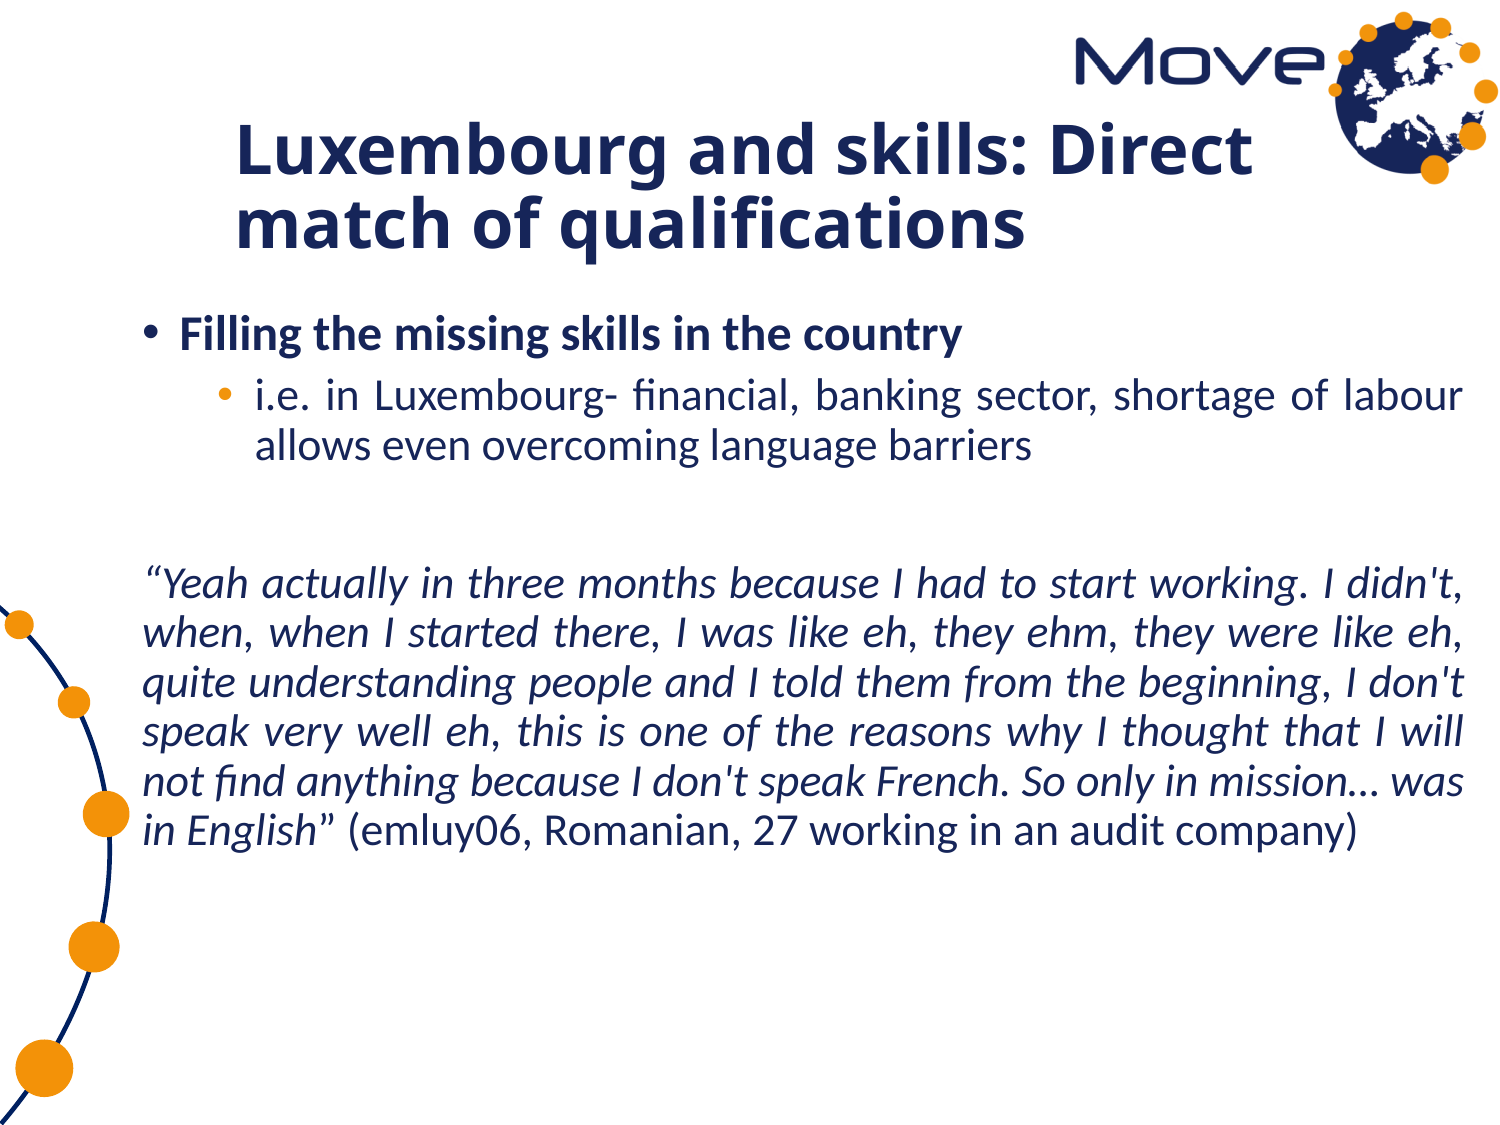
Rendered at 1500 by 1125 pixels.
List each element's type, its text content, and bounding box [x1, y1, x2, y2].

title Luxembourg and skills: Direct match of qualifications [219, 100, 1371, 278]
picture [1073, 8, 1500, 188]
list Filling the missing skills in the country i.e. in Luxembourg- financial, banking sector, shortage of labour allows even overcoming language barriers “Yeah actually in three months because I had to start working. I didn't, when, when I started there, I was like eh, they ehm, they were like eh, quite understanding people and I told them from the beginning, I don't speak very well eh, this is one of the reasons why I thought that I will not find anything because I don't speak French. So only in mission… was in English” (emluy06, Romanian, 27 working in an audit company) [127, 299, 1480, 1037]
